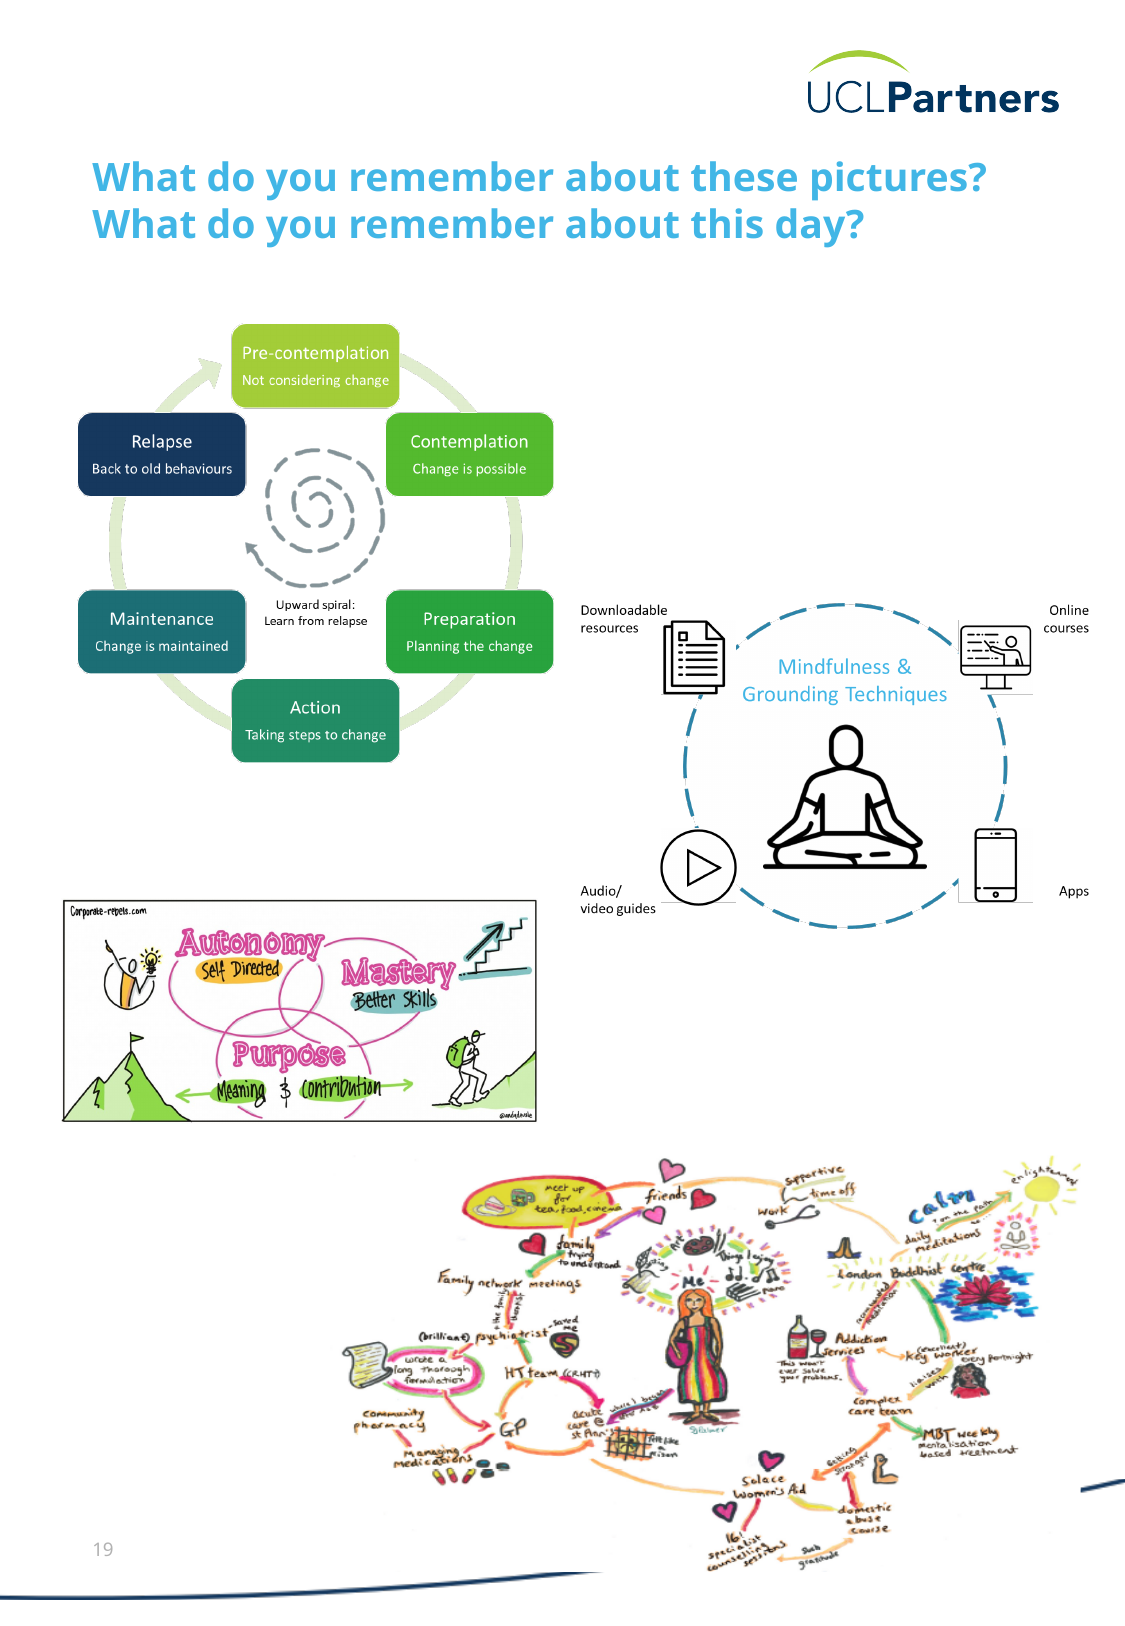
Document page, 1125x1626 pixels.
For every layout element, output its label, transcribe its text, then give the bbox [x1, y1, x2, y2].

picture [77, 323, 554, 763]
slide_number 19 [77, 1507, 331, 1594]
picture [571, 596, 1101, 929]
picture [808, 50, 1059, 113]
picture [61, 898, 538, 1124]
title What do you remember about these pictures? What do you remember about this day? [77, 125, 1048, 274]
picture [330, 1155, 1081, 1572]
